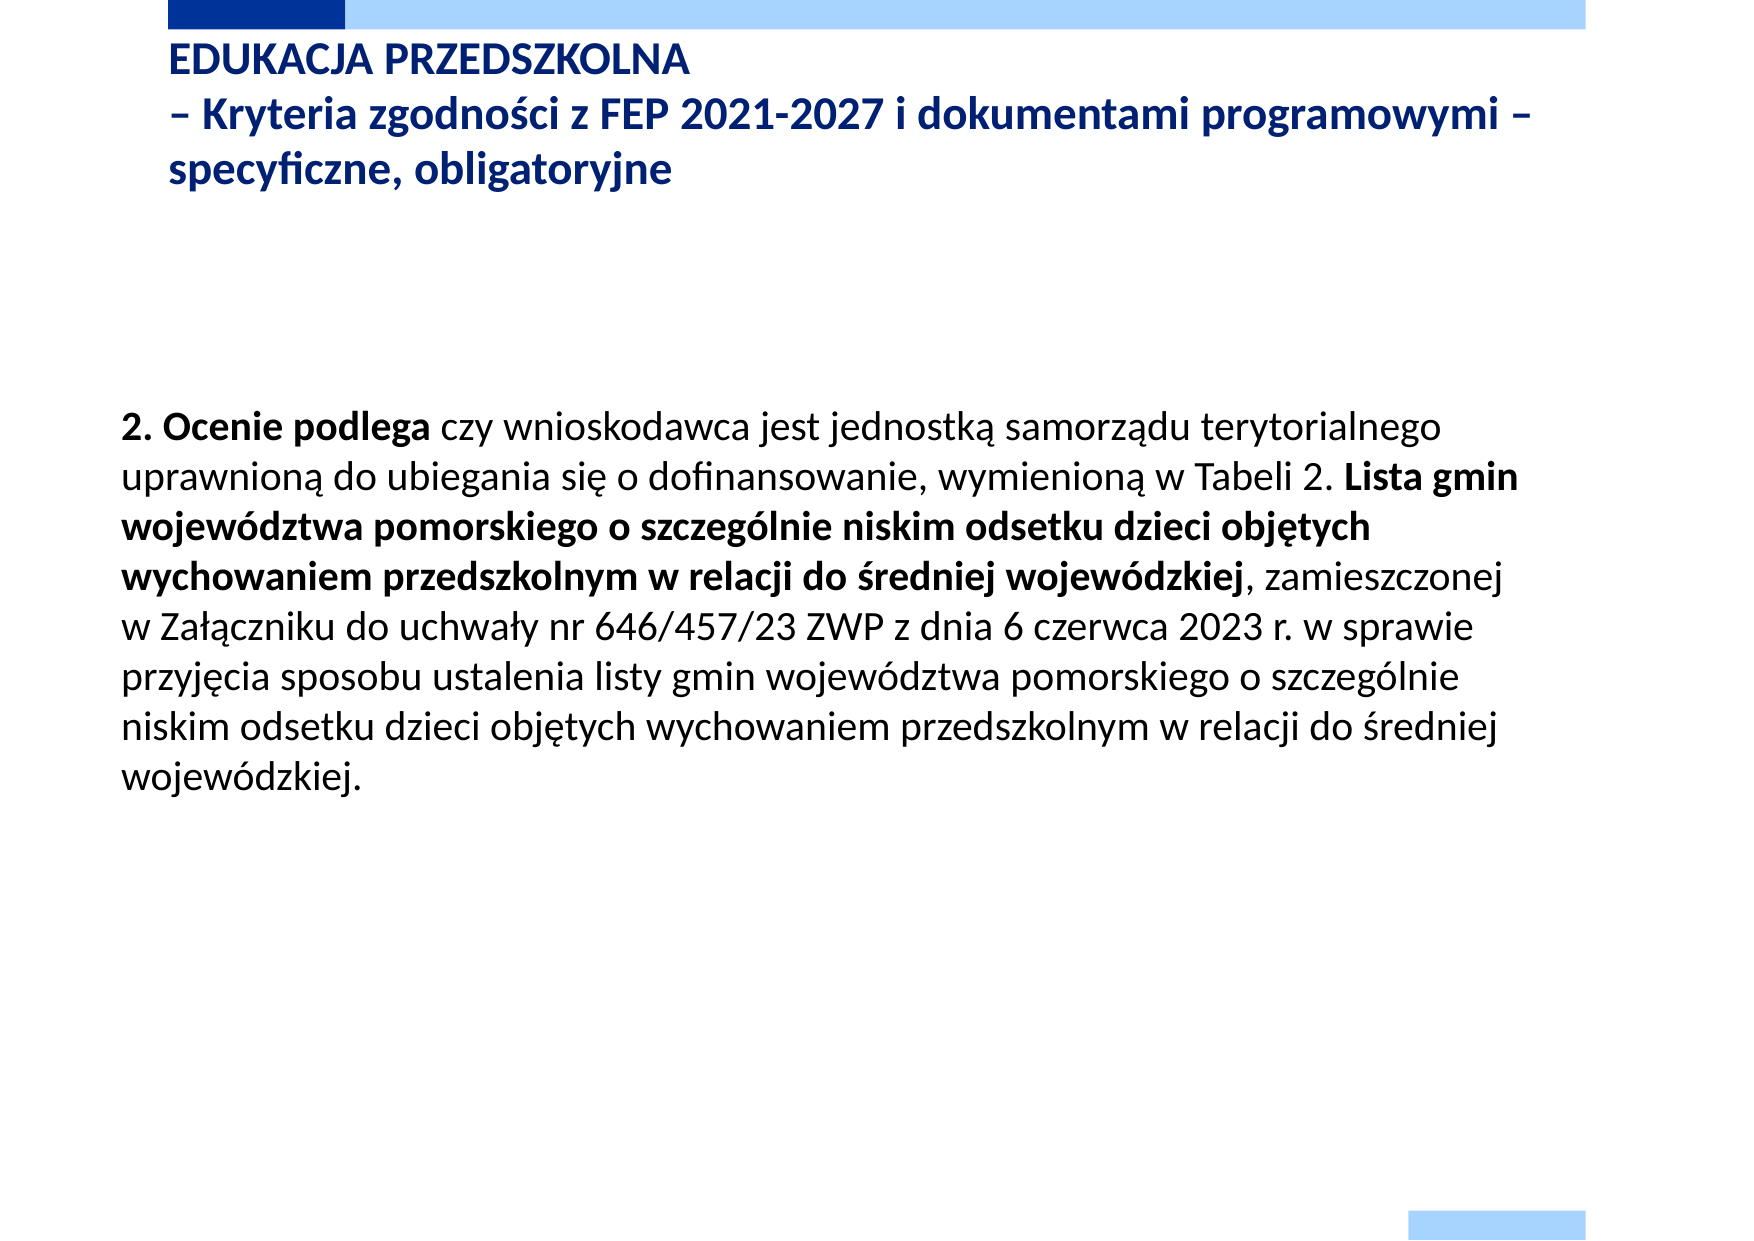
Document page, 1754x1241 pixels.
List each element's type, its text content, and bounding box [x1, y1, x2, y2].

title EDUKACJA PRZEDSZKOLNA – Kryteria zgodności z FEP 2021-2027 i dokumentami programowymi – specyficzne, obligatoryjne [168, 29, 1586, 325]
list 2. Ocenie podlega czy wnioskodawca jest jednostką samorządu terytorialnego uprawnioną do ubiegania się o dofinansowanie, wymienioną w Tabeli 2. Lista gmin województwa pomorskiego o szczególnie niskim odsetku dzieci objętych wychowaniem przedszkolnym w relacji do średniej wojewódzkiej, zamieszczonej w Załączniku do uchwały nr 646/457/23 ZWP z dnia 6 czerwca 2023 r. w sprawie przyjęcia sposobu ustalenia listy gmin województwa pomorskiego o szczególnie niskim odsetku dzieci objętych wychowaniem przedszkolnym w relacji do średniej wojewódzkiej. [120, 301, 1539, 1241]
